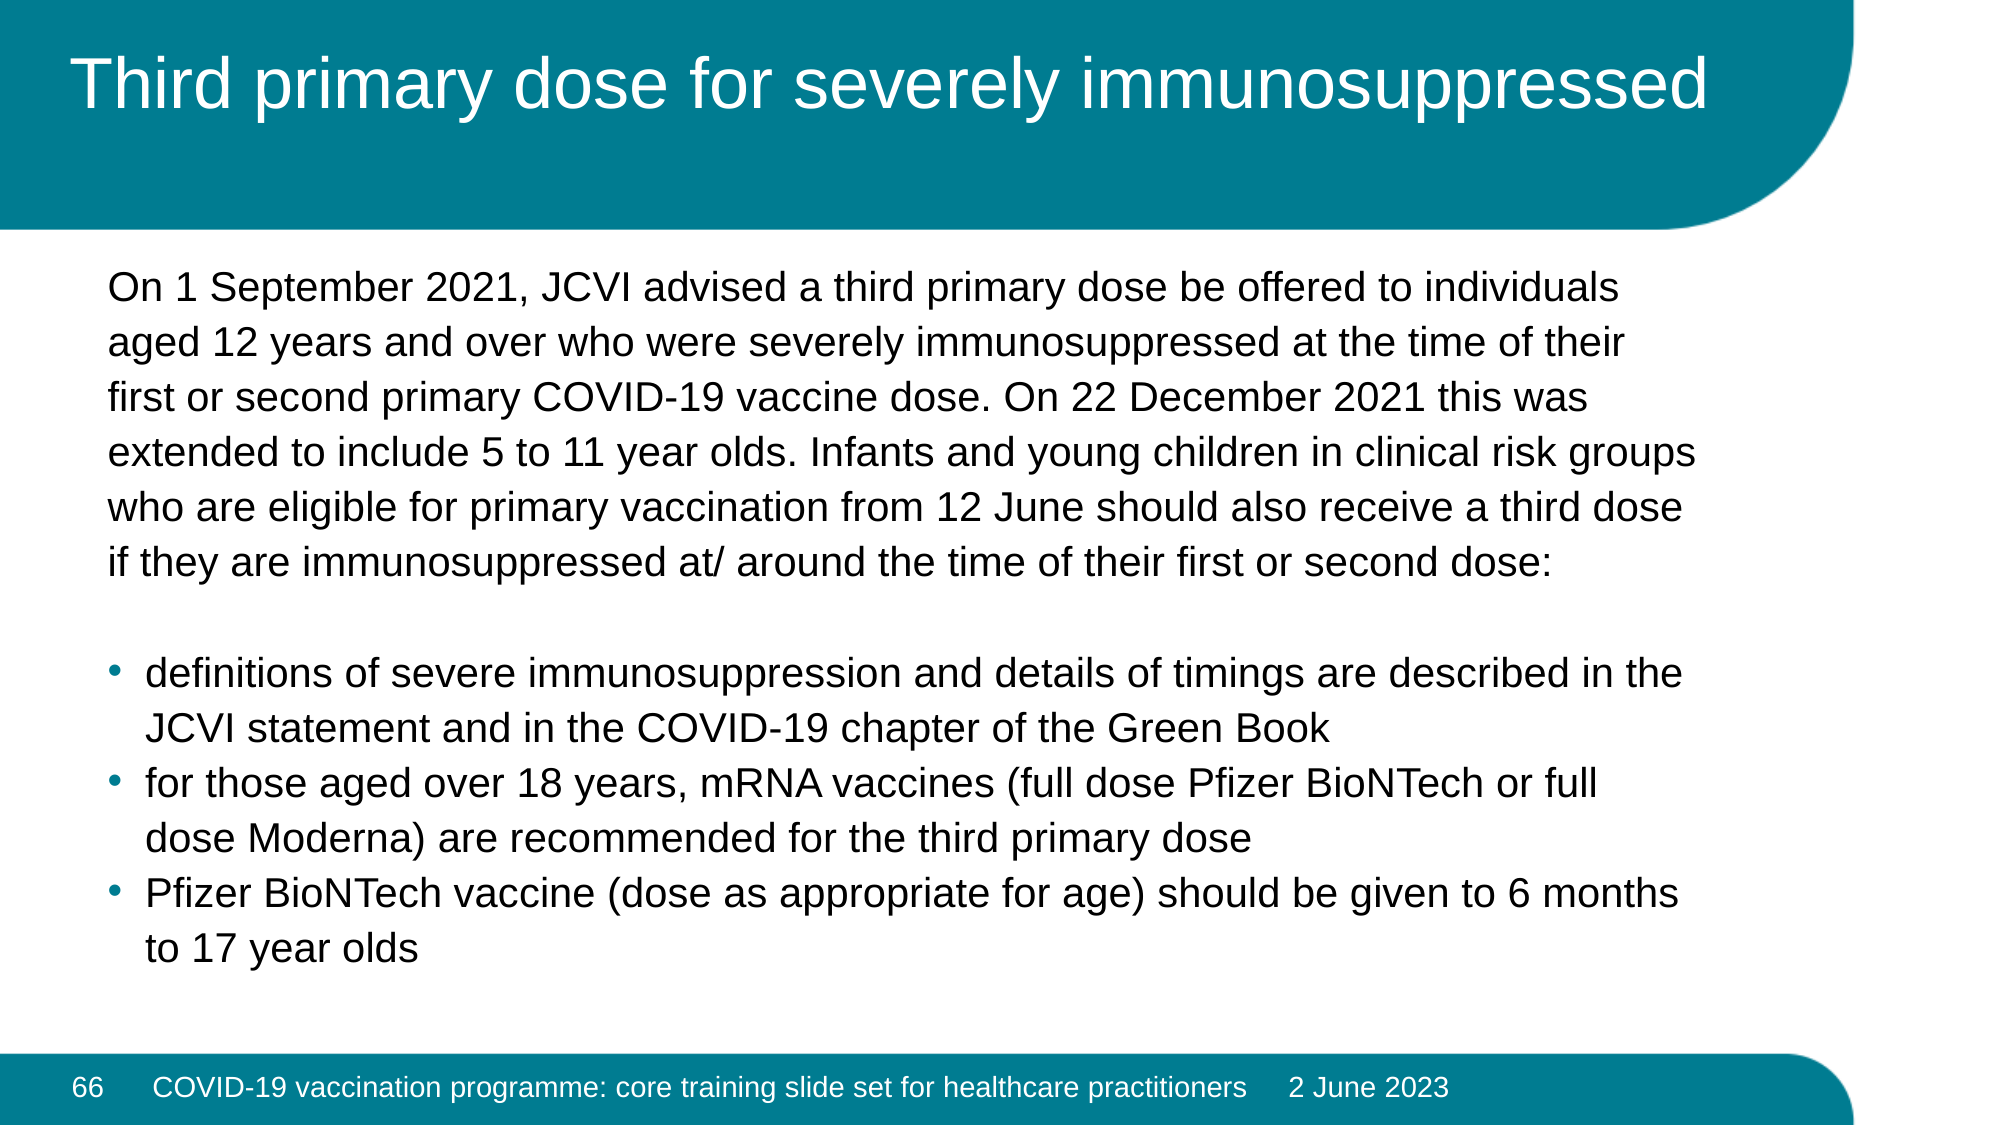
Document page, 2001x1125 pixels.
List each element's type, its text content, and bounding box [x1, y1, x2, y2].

slide_number 66 [21, 1056, 120, 1117]
title Third primary dose for severely immunosuppressed [54, 38, 1780, 199]
footer COVID-19 vaccination programme: core training slide set for healthcare practitioners 2 June 2023 [137, 1056, 1780, 1116]
list On 1 September 2021, JCVI advised a third primary dose be offered to individuals aged 12 years and over who were severely immunosuppressed at the time of their first or second primary COVID-19 vaccine dose. On 22 December 2021 this was extended to include 5 to 11 year olds. Infants and young children in clinical risk groups who are eligible for primary vaccination from 12 June should also receive a third dose if they are immunosuppressed at/ around the time of their first or second dose: definitions of severe immunosuppression and details of timings are described in the JCVI statement and in the COVID-19 chapter of the Green Book for those aged over 18 years, mRNA vaccines (full dose Pfizer BioNTech or full dose Moderna) are recommended for the third primary dose Pfizer BioNTech vaccine (dose as appropriate for age) should be given to 6 months to 17 year olds [92, 247, 1715, 1087]
